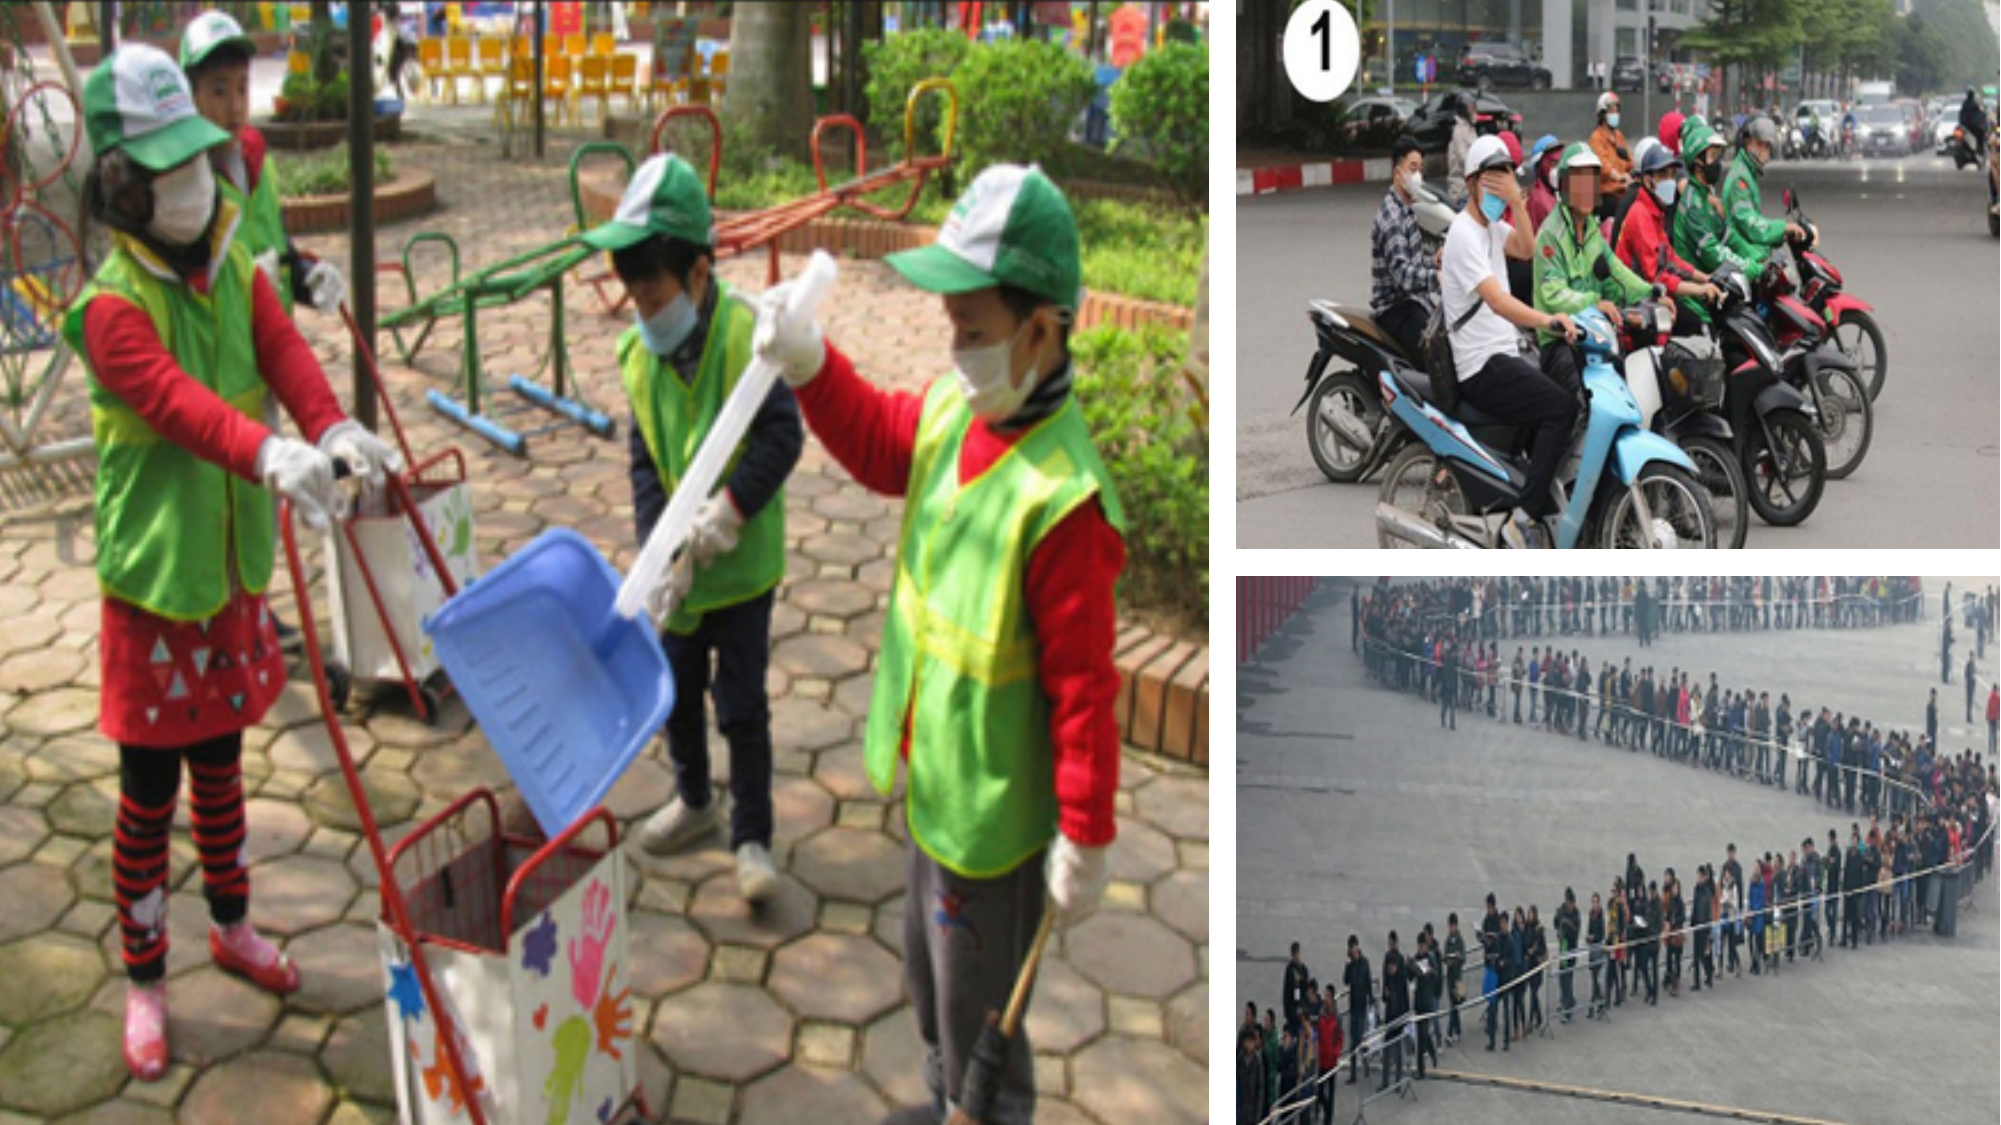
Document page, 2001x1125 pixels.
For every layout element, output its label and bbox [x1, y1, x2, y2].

picture [1235, 575, 2000, 1125]
picture [1235, 0, 2000, 550]
text_box [1210, 0, 2000, 1125]
picture [0, 0, 1210, 1125]
